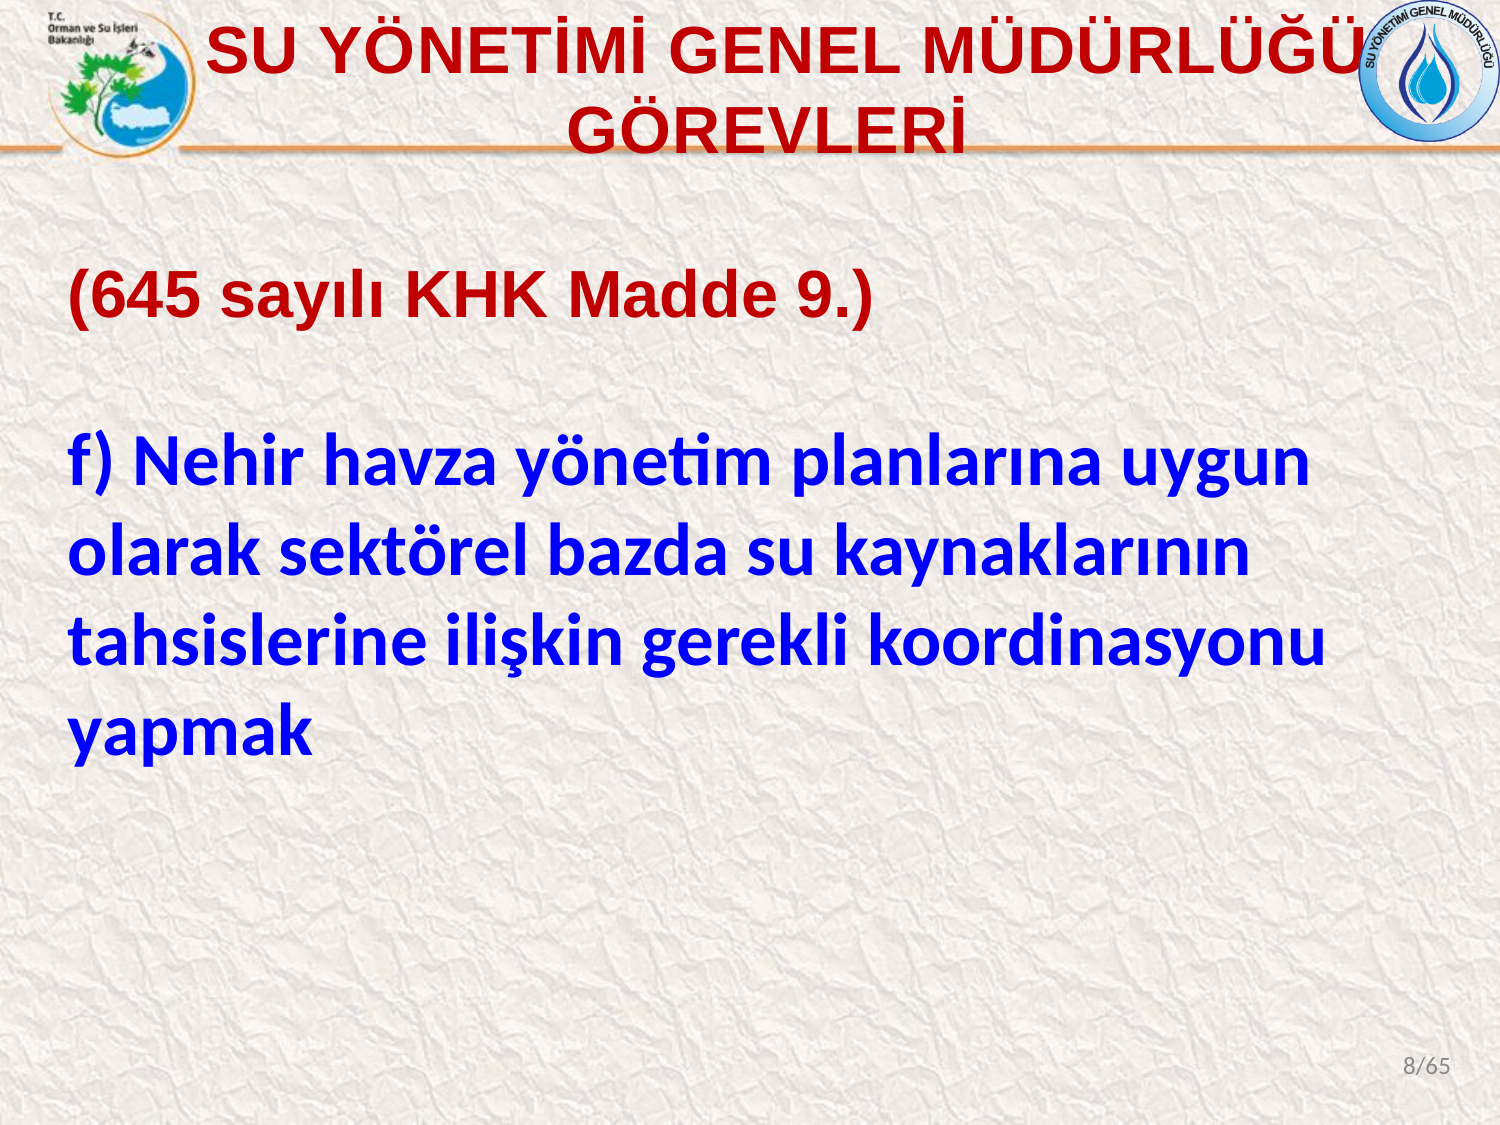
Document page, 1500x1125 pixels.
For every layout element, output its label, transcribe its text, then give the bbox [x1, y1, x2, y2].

picture [0, 0, 1500, 1125]
slide_number 8/65 [1116, 1034, 1467, 1095]
text_box (645 sayılı KHK Madde 9.) f) Nehir havza yönetim planlarına uygun olarak sektörel bazda su kaynaklarının tahsislerine ilişkin gerekli koordinasyonu yapmak [53, 243, 1471, 824]
text_box SU YÖNETİMİ GENEL MÜDÜRLÜĞÜ GÖREVLERİ [112, 0, 1424, 243]
